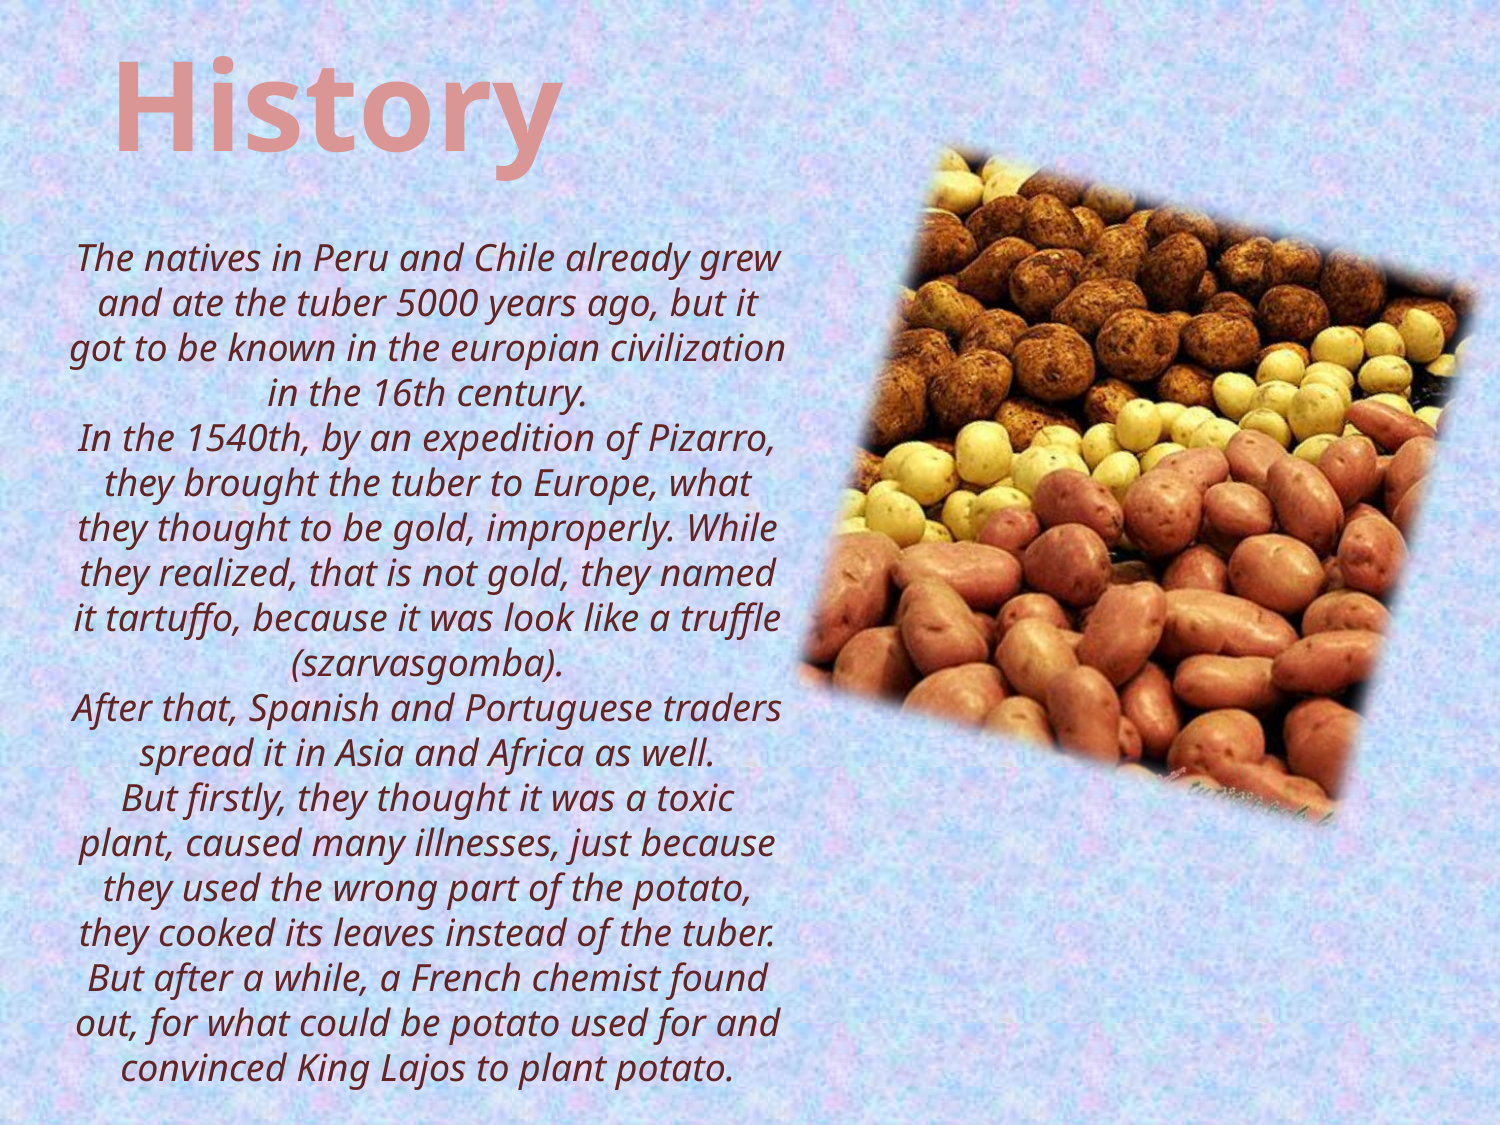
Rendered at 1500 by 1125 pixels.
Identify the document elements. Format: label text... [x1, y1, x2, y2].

text_box History [94, 18, 580, 184]
picture [0, 0, 1500, 1125]
text_box The natives in Peru and Chile already grew and ate the tuber 5000 years ago, but it got to be known in the europian civilization in the 16th century. In the 1540th, by an expedition of Pizarro, they brought the tuber to Europe, what they thought to be gold, improperly. While they realized, that is not gold, they named it tartuffo, because it was look like a truffle (szarvasgomba). After that, Spanish and Portuguese traders spread it in Asia and Africa as well. But firstly, they thought it was a toxic plant, caused many illnesses, just because they used the wrong part of the potato, they cooked its leaves instead of the tuber. But after a while, a French chemist found out, for what could be potato used for and convinced King Lajos to plant potato. [53, 226, 804, 1097]
